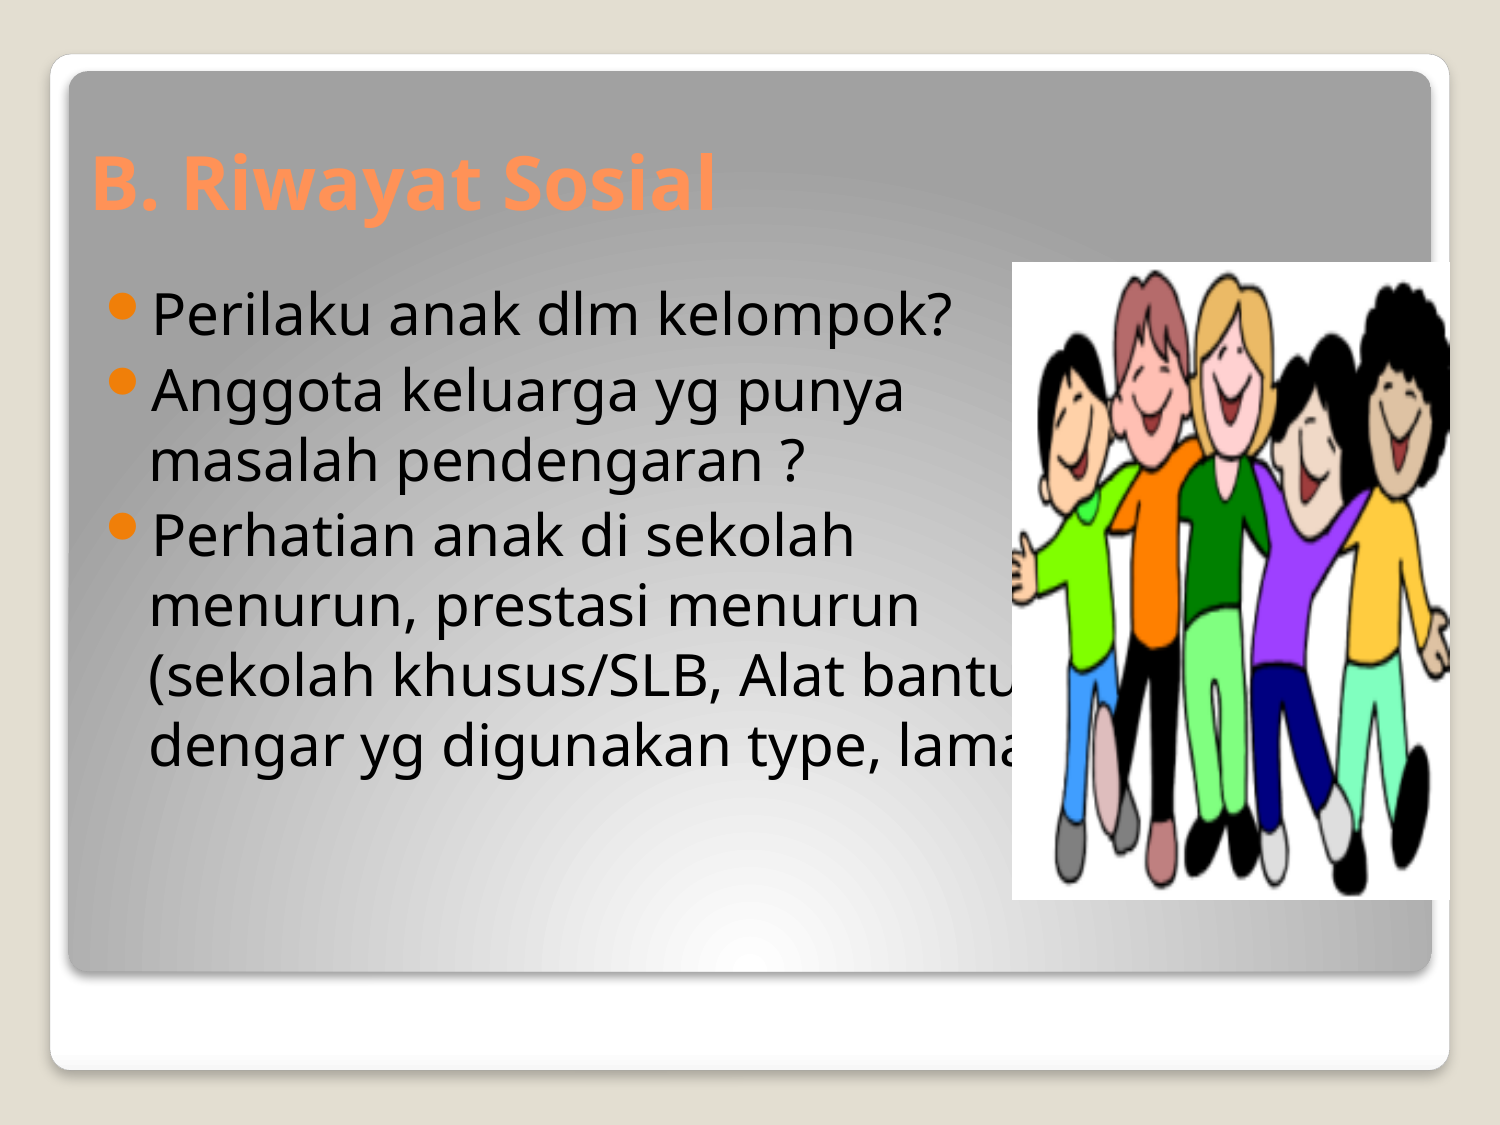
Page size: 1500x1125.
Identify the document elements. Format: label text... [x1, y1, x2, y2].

list Perilaku anak dlm kelompok? Anggota keluarga yg punya masalah pendengaran ? Perhatian anak di sekolah menurun, prestasi menurun (sekolah khusus/SLB, Alat bantu dengar yg digunakan type, lama) [75, 262, 1088, 1005]
title B. Riwayat Sosial [75, 45, 1425, 233]
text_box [1012, 262, 1451, 901]
